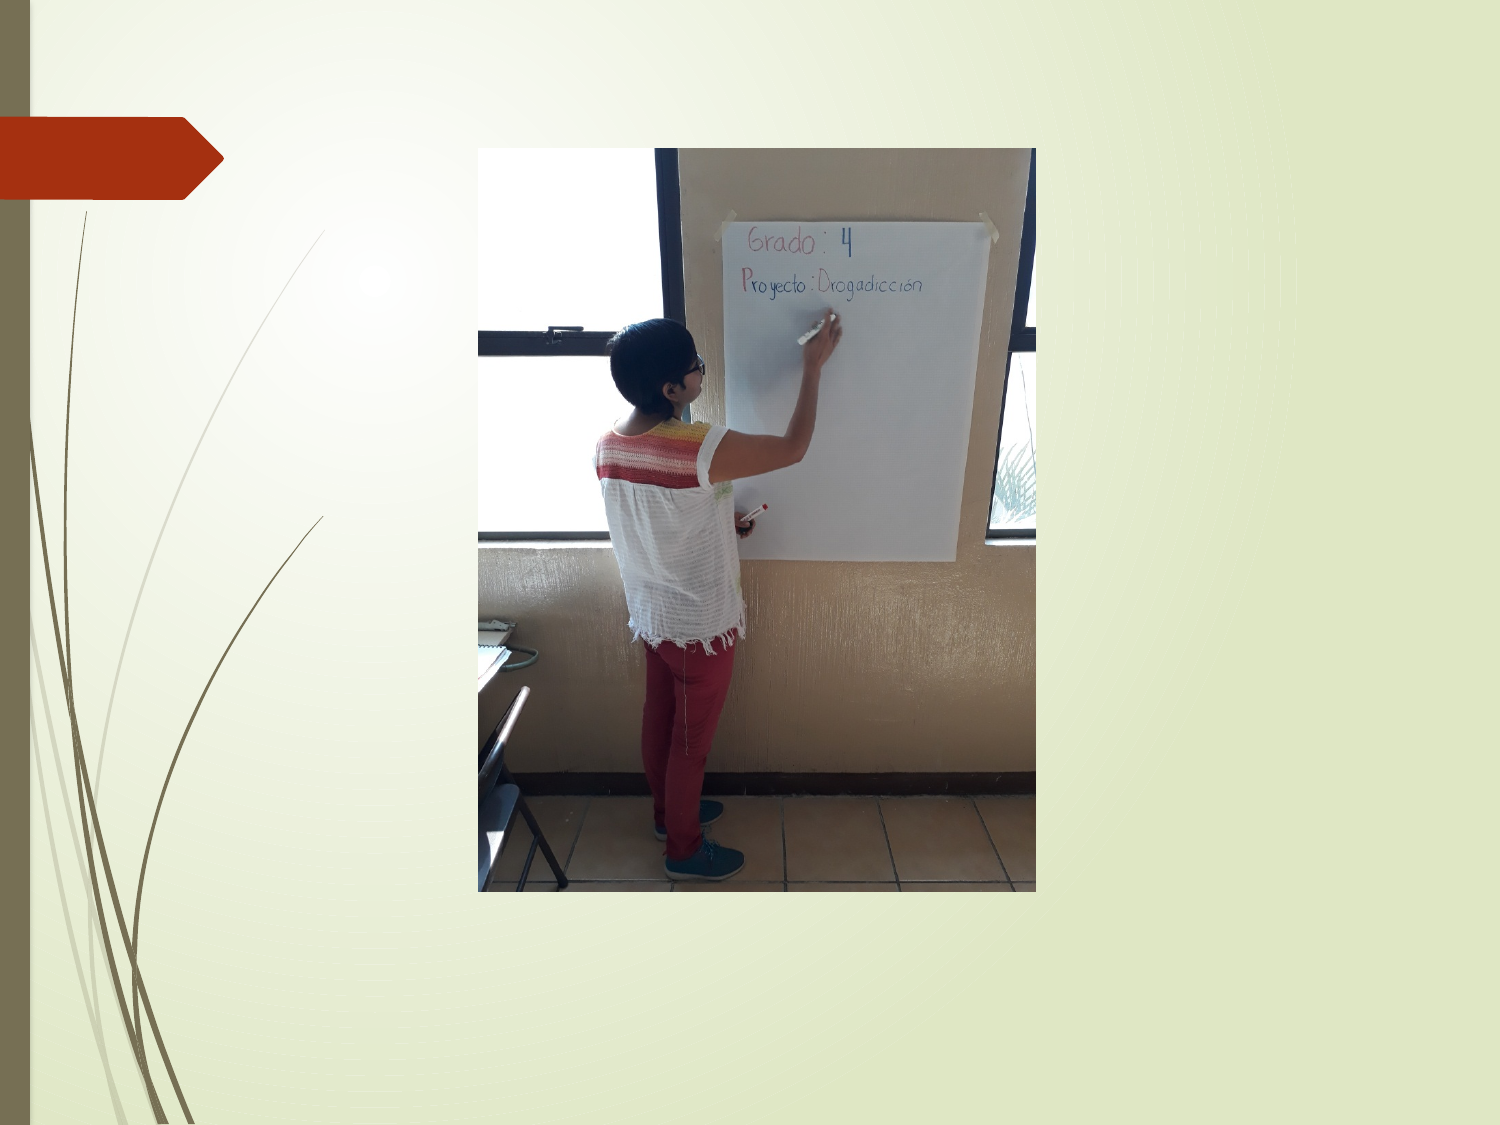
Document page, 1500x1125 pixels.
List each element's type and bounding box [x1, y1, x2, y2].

list [478, 148, 1036, 892]
